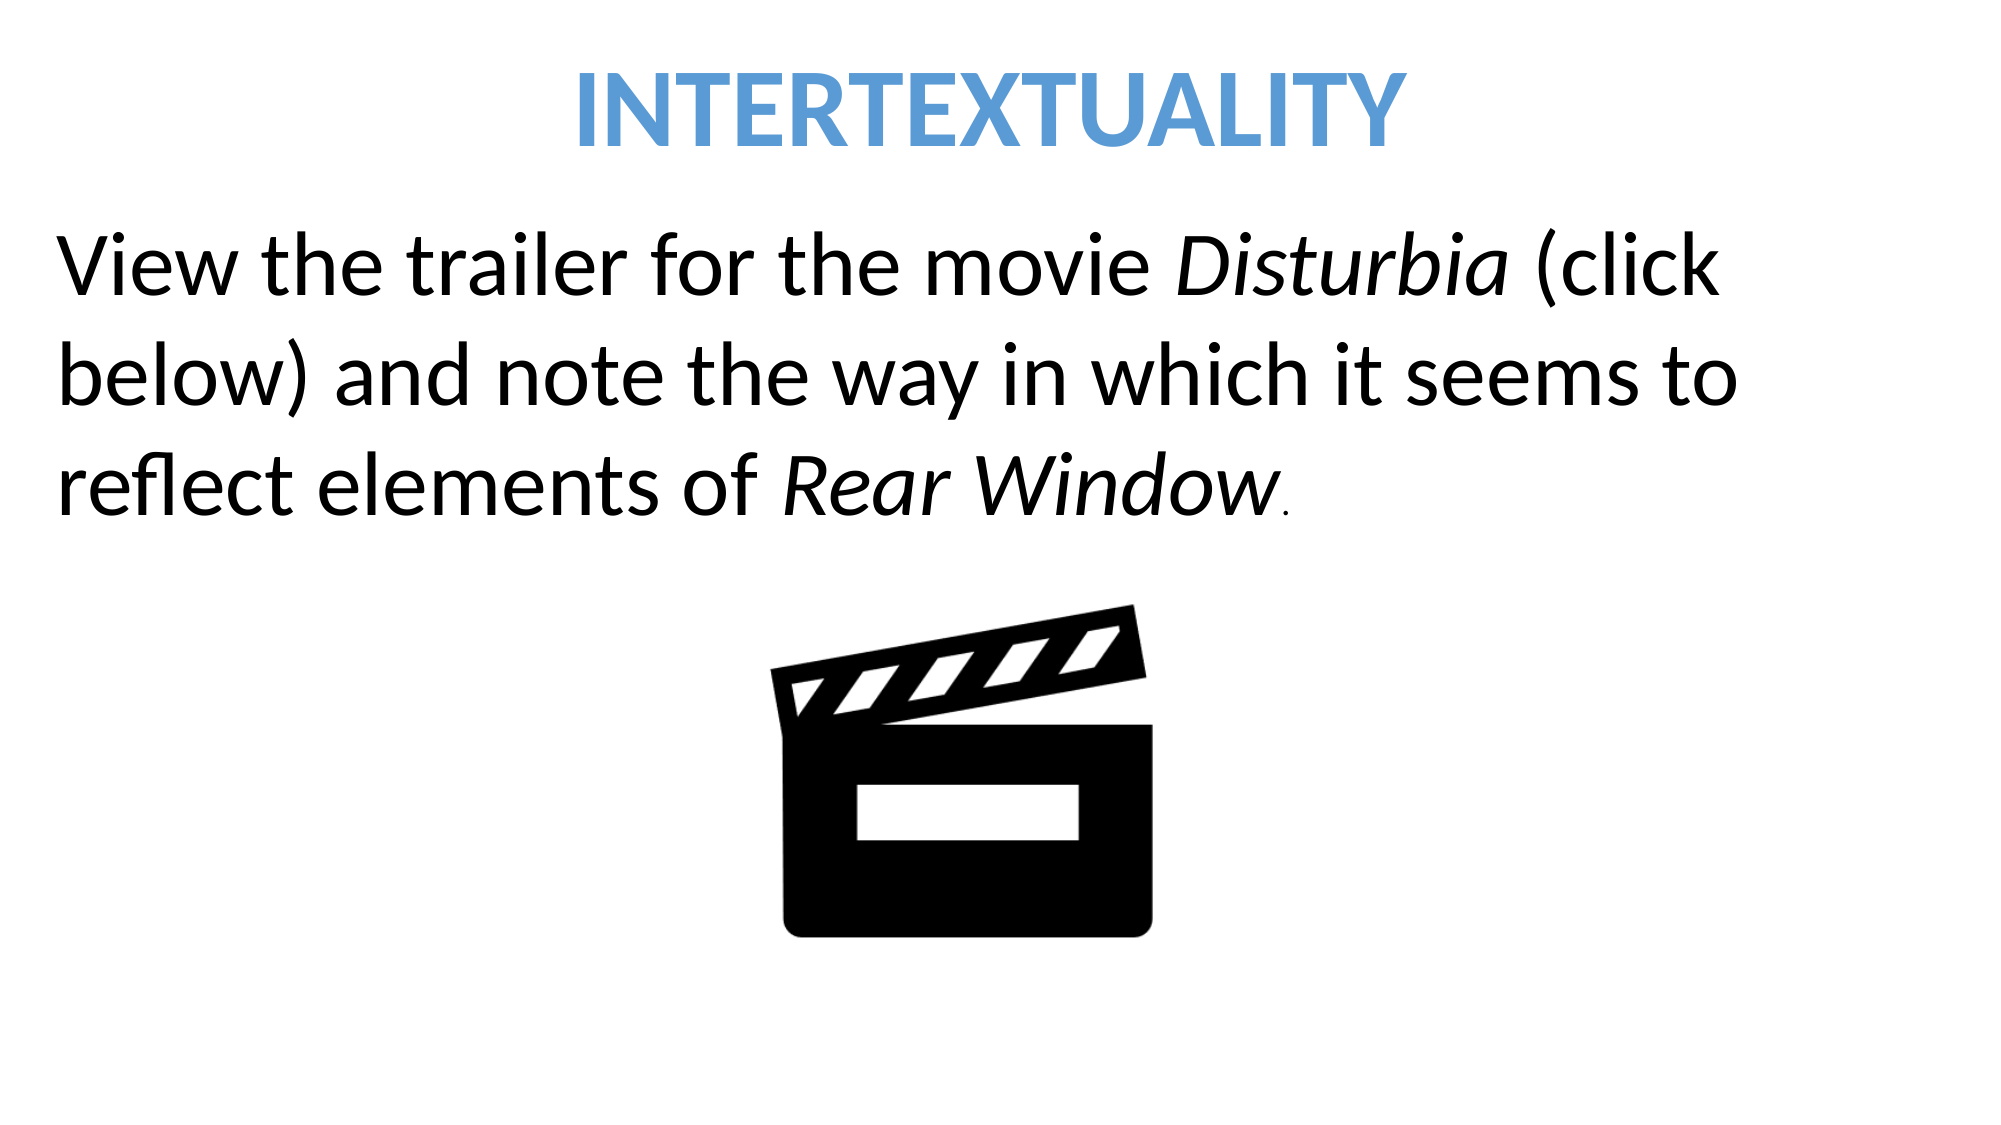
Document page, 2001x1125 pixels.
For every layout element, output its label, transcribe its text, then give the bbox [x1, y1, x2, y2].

text_box View the trailer for the movie Disturbia (click below) and note the way in which it seems to reflect elements of Rear Window. [41, 196, 1977, 632]
picture [740, 549, 1183, 993]
text_box INTERTEXTUALITY [556, 26, 1424, 177]
